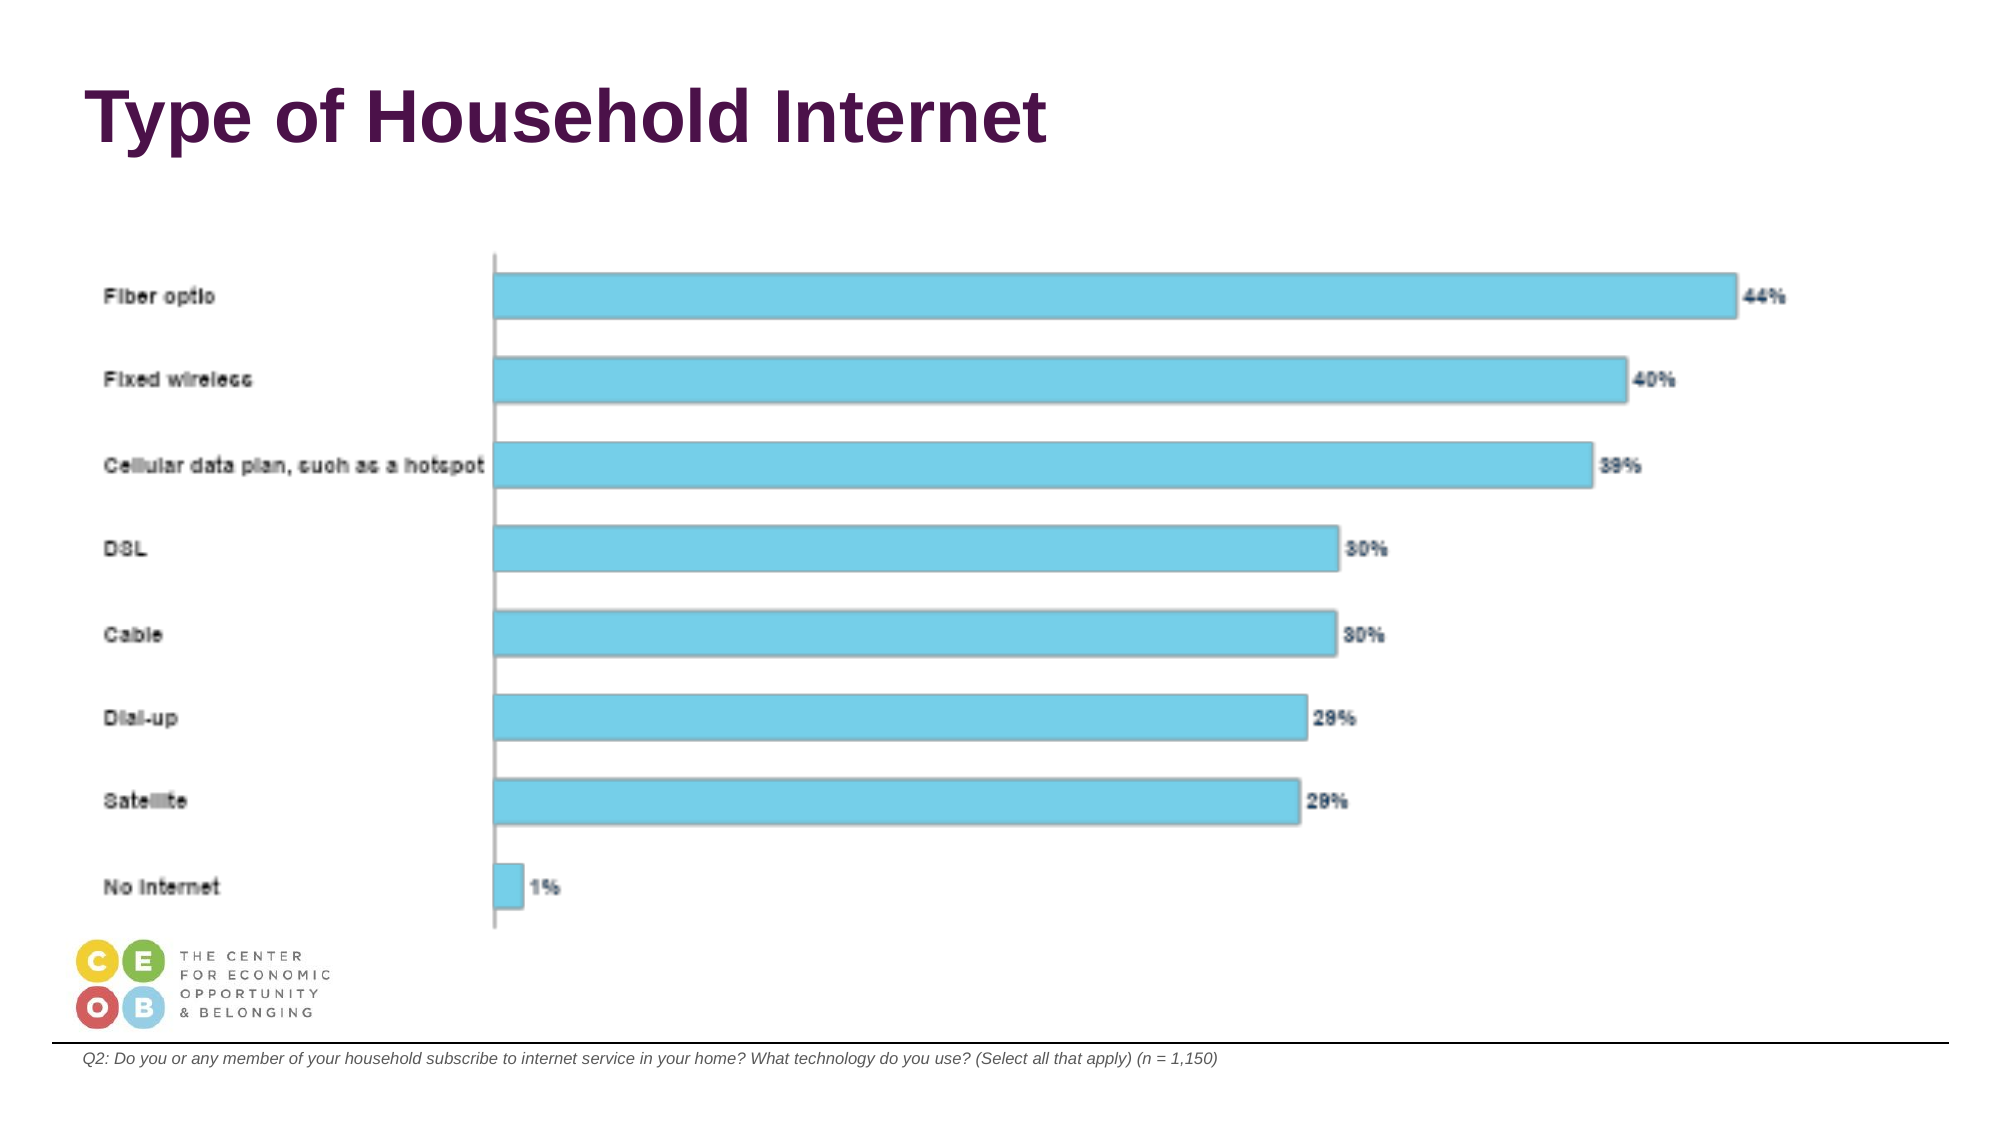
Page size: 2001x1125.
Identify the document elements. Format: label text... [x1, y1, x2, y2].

text_box Type of Household Internet [84, 67, 1921, 167]
text_box Q2: Do you or any member of your household subscribe to internet service in your home? What technology do you use? (Select all that apply) (n = 1,150) [82, 1047, 1949, 1125]
picture [52, 234, 1921, 1042]
